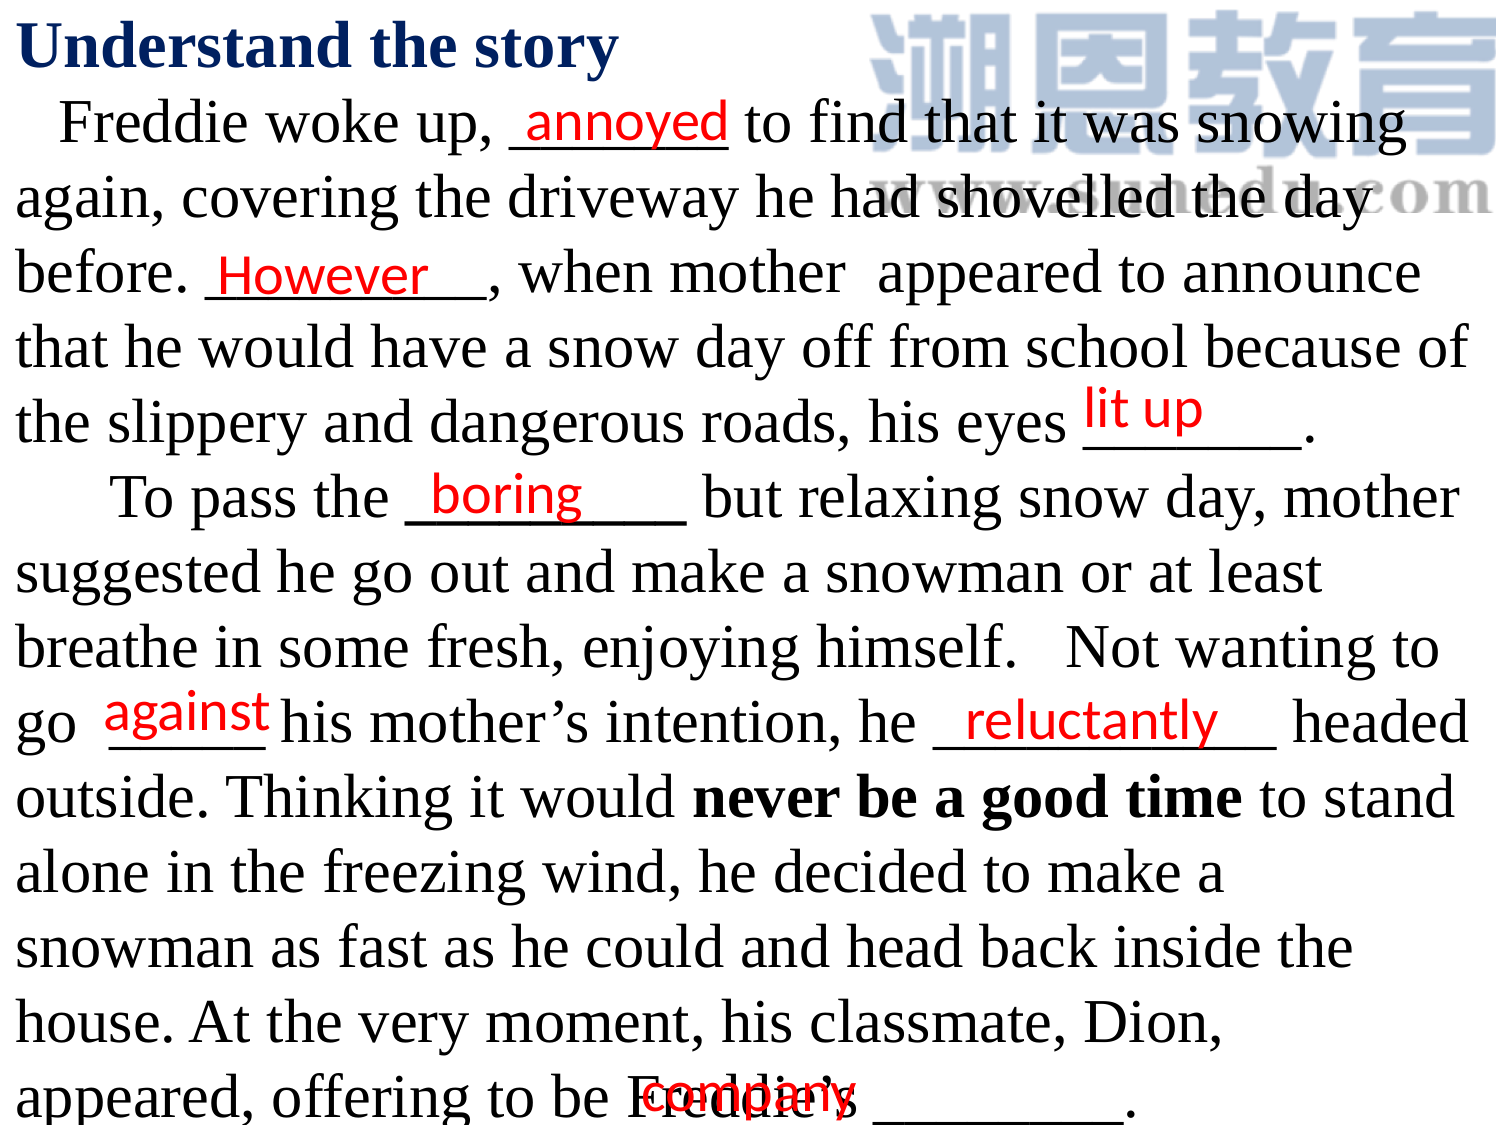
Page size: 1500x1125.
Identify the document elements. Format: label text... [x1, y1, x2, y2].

text_box company [626, 1045, 901, 1125]
text_box against [88, 664, 325, 750]
text_box Understand the story Freddie woke up, _______ to find that it was snowing again, covering the driveway he had shovelled the day before. _________, when mother appeared to announce that he would have a snow day off from school because of the slippery and dangerous roads, his eyes _______. To pass the _________ but relaxing snow day, mother suggested he go out and make a snowman or at least breathe in some fresh, enjoying himself. Not wanting to go _____ his mother’s intention, he ___________ headed outside. Thinking it would never be a good time to stand alone in the freezing wind, he decided to make a snowman as fast as he could and head back inside the house. At the very moment, his classmate, Dion, appeared, offering to be Freddie’s ________. [0, 0, 1496, 1125]
text_box boring [416, 448, 653, 533]
text_box reluctantly [950, 674, 1365, 759]
text_box However [202, 228, 487, 314]
text_box annoyed [511, 75, 748, 160]
text_box lit up [1068, 362, 1306, 447]
